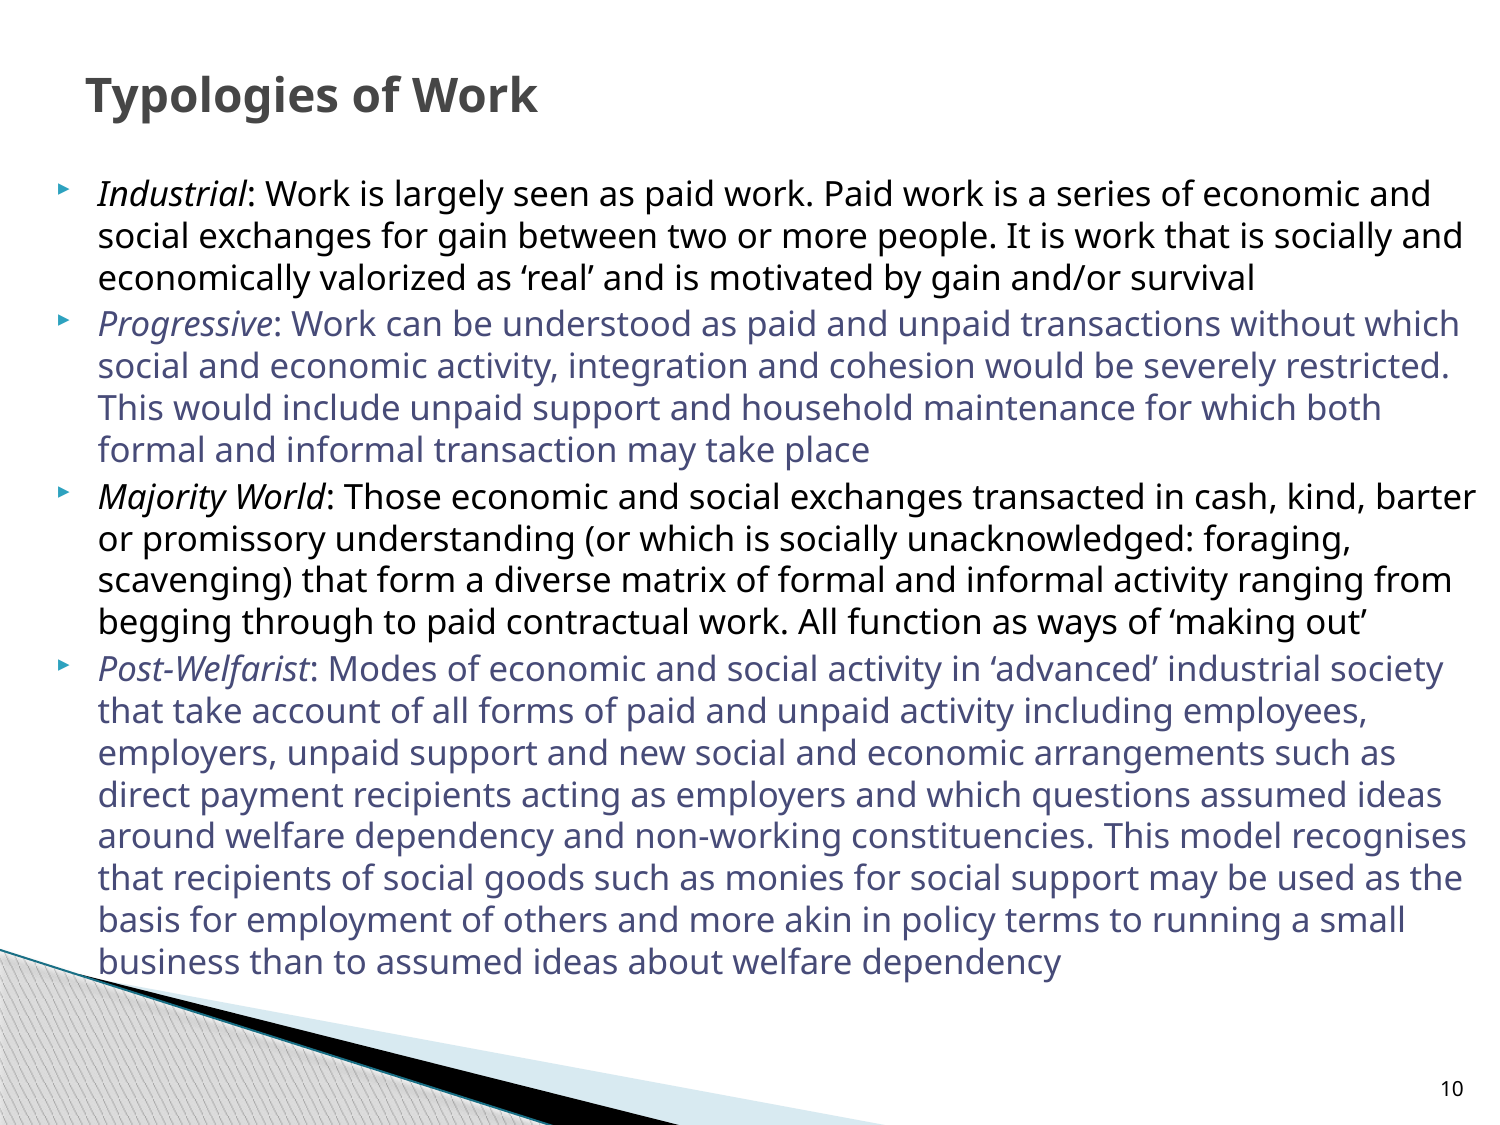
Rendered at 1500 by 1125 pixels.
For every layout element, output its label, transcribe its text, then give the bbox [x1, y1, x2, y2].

title Typologies of Work [70, 0, 1421, 188]
list Industrial: Work is largely seen as paid work. Paid work is a series of economic and social exchanges for gain between two or more people. It is work that is socially and economically valorized as ‘real’ and is motivated by gain and/or survival Progressive: Work can be understood as paid and unpaid transactions without which social and economic activity, integration and cohesion would be severely restricted. This would include unpaid support and household maintenance for which both formal and informal transaction may take place Majority World: Those economic and social exchanges transacted in cash, kind, barter or promissory understanding (or which is socially unacknowledged: foraging, scavenging) that form a diverse matrix of formal and informal activity ranging from begging through to paid contractual work. All function as ways of ‘making out’ Post-Welfarist: Modes of economic and social activity in ‘advanced’ industrial society that take account of all forms of paid and unpaid activity including employees, employers, unpaid support and new social and economic arrangements such as direct payment recipients acting as employers and which questions assumed ideas around welfare dependency and non-working constituencies. This model recognises that recipients of social goods such as monies for social support may be used as the basis for employment of others and more akin in policy terms to running a small business than to assumed ideas about welfare dependency [23, 164, 1500, 1043]
slide_number 10 [1418, 1051, 1479, 1112]
